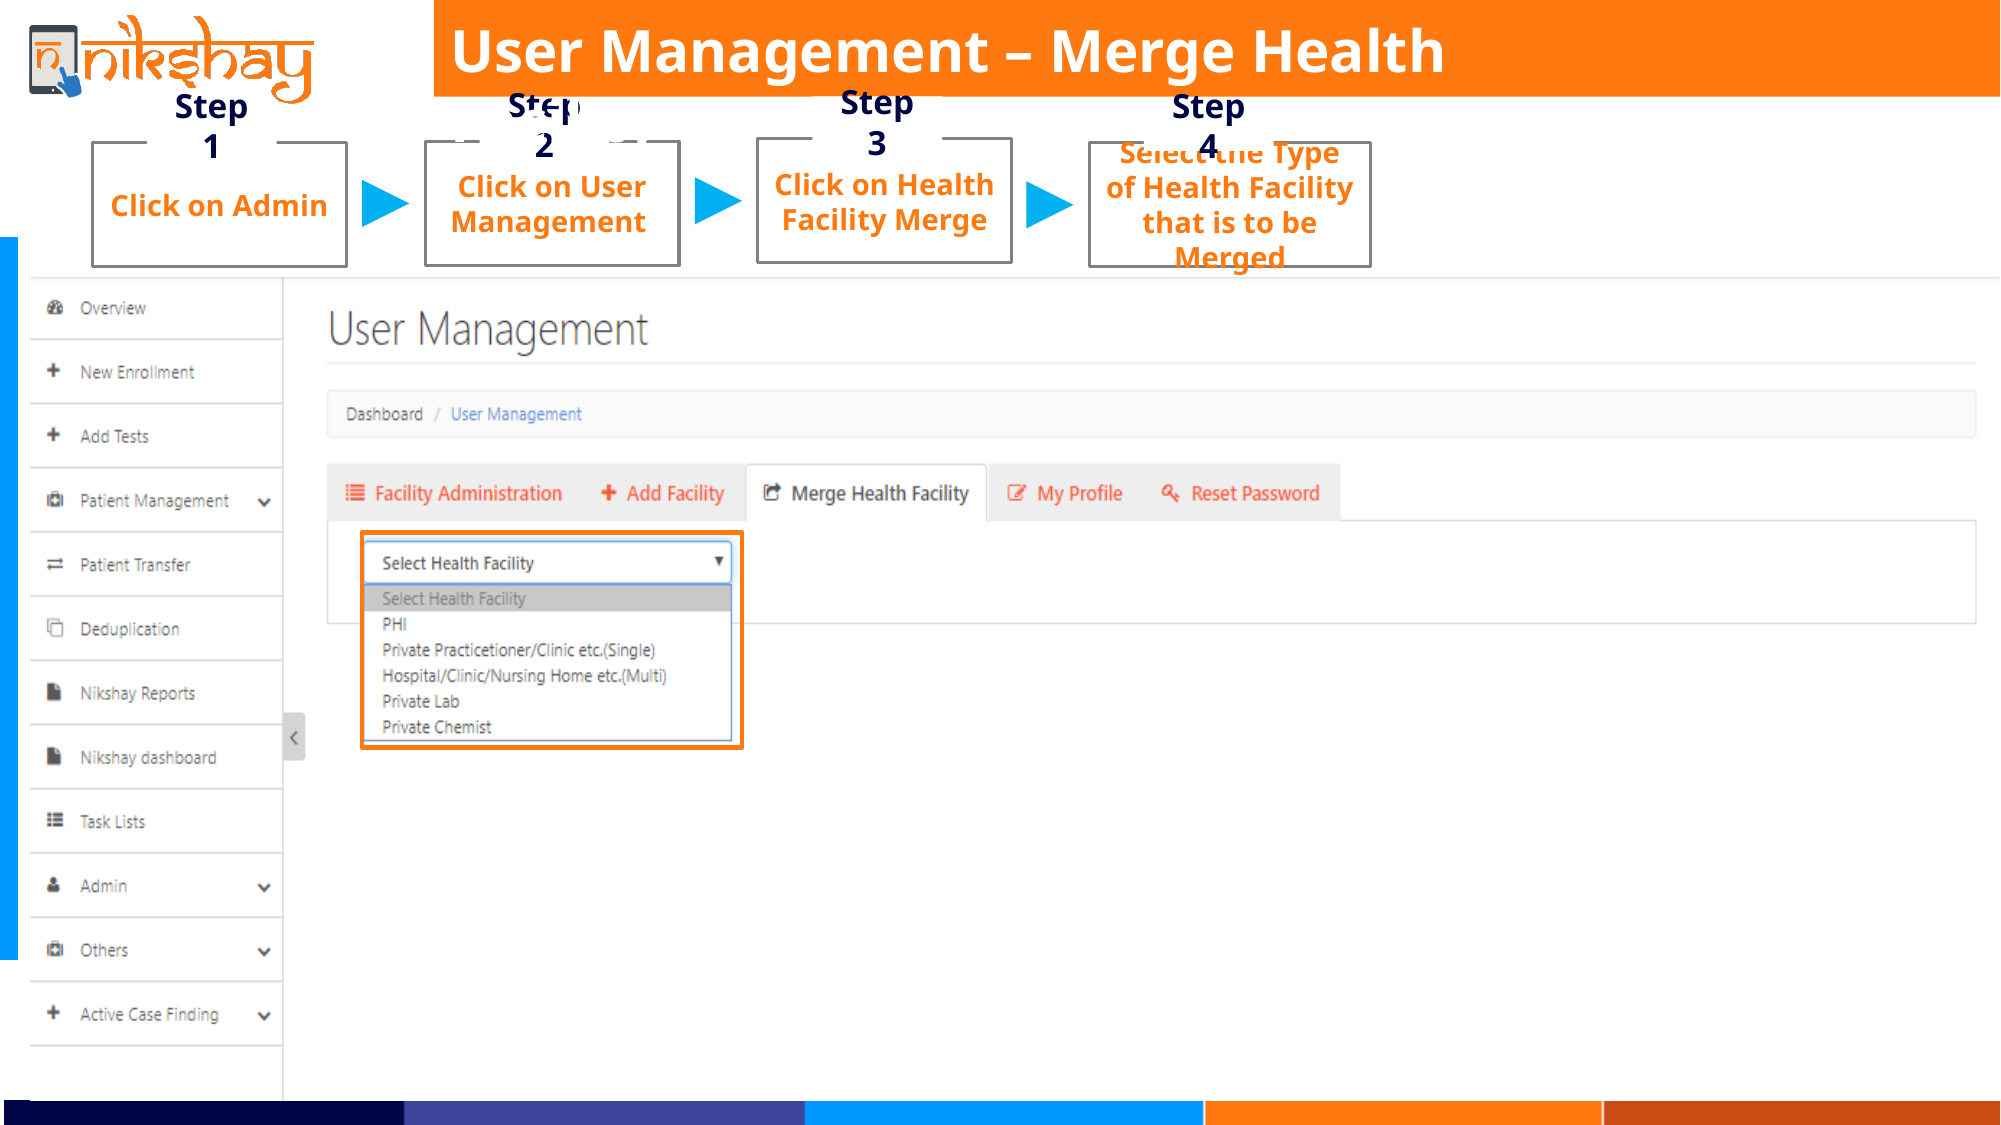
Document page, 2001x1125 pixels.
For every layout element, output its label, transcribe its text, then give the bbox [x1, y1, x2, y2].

text_box Click on Health Facility Merge [756, 162, 1014, 265]
text_box Select the Type of Health Facility that is to be Merged [1087, 162, 1373, 269]
text_box User Management – Merge Health Facility [435, 6, 1616, 162]
picture [21, 0, 321, 121]
text_box Step 1 [145, 98, 279, 153]
text_box [359, 177, 412, 229]
text_box [692, 175, 745, 227]
picture [4, 276, 2001, 1125]
text_box [1024, 179, 1076, 231]
text_box Click on User Management [423, 139, 681, 267]
text_box Click on Admin [90, 141, 348, 269]
